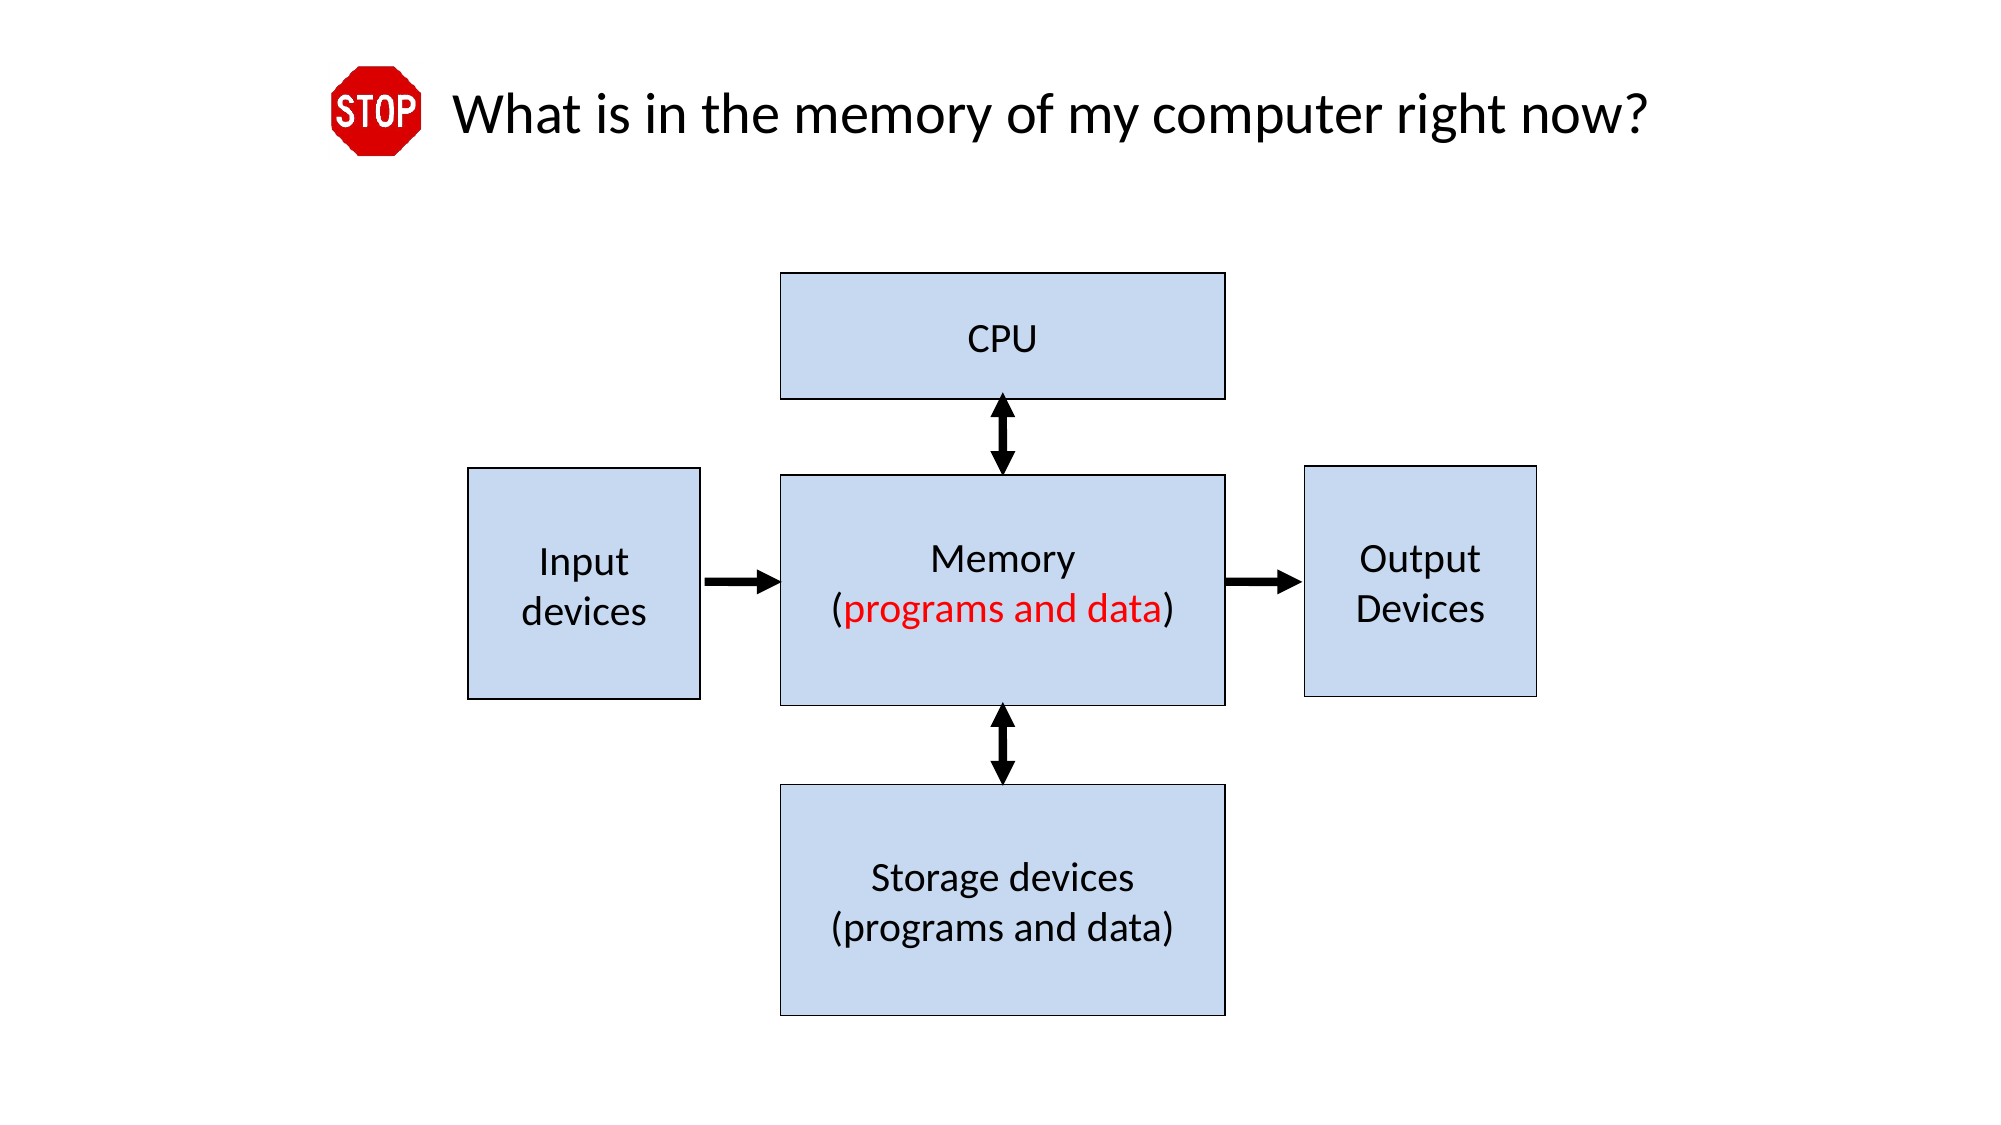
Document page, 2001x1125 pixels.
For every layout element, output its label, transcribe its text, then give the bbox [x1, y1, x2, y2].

text_box [704, 575, 782, 589]
text_box [1225, 575, 1303, 589]
text_box CPU [780, 273, 1225, 399]
title What is in the memory of my computer right now? [437, 31, 1820, 189]
text_box [780, 474, 1225, 706]
text_box Input devices [468, 468, 701, 699]
text_box Storage devices (programs and data) [780, 784, 1225, 1016]
text_box [996, 392, 1010, 477]
picture [328, 63, 423, 158]
text_box Output Devices [1304, 465, 1537, 697]
text_box Memory (programs and data) [813, 523, 1193, 638]
text_box [996, 701, 1010, 786]
